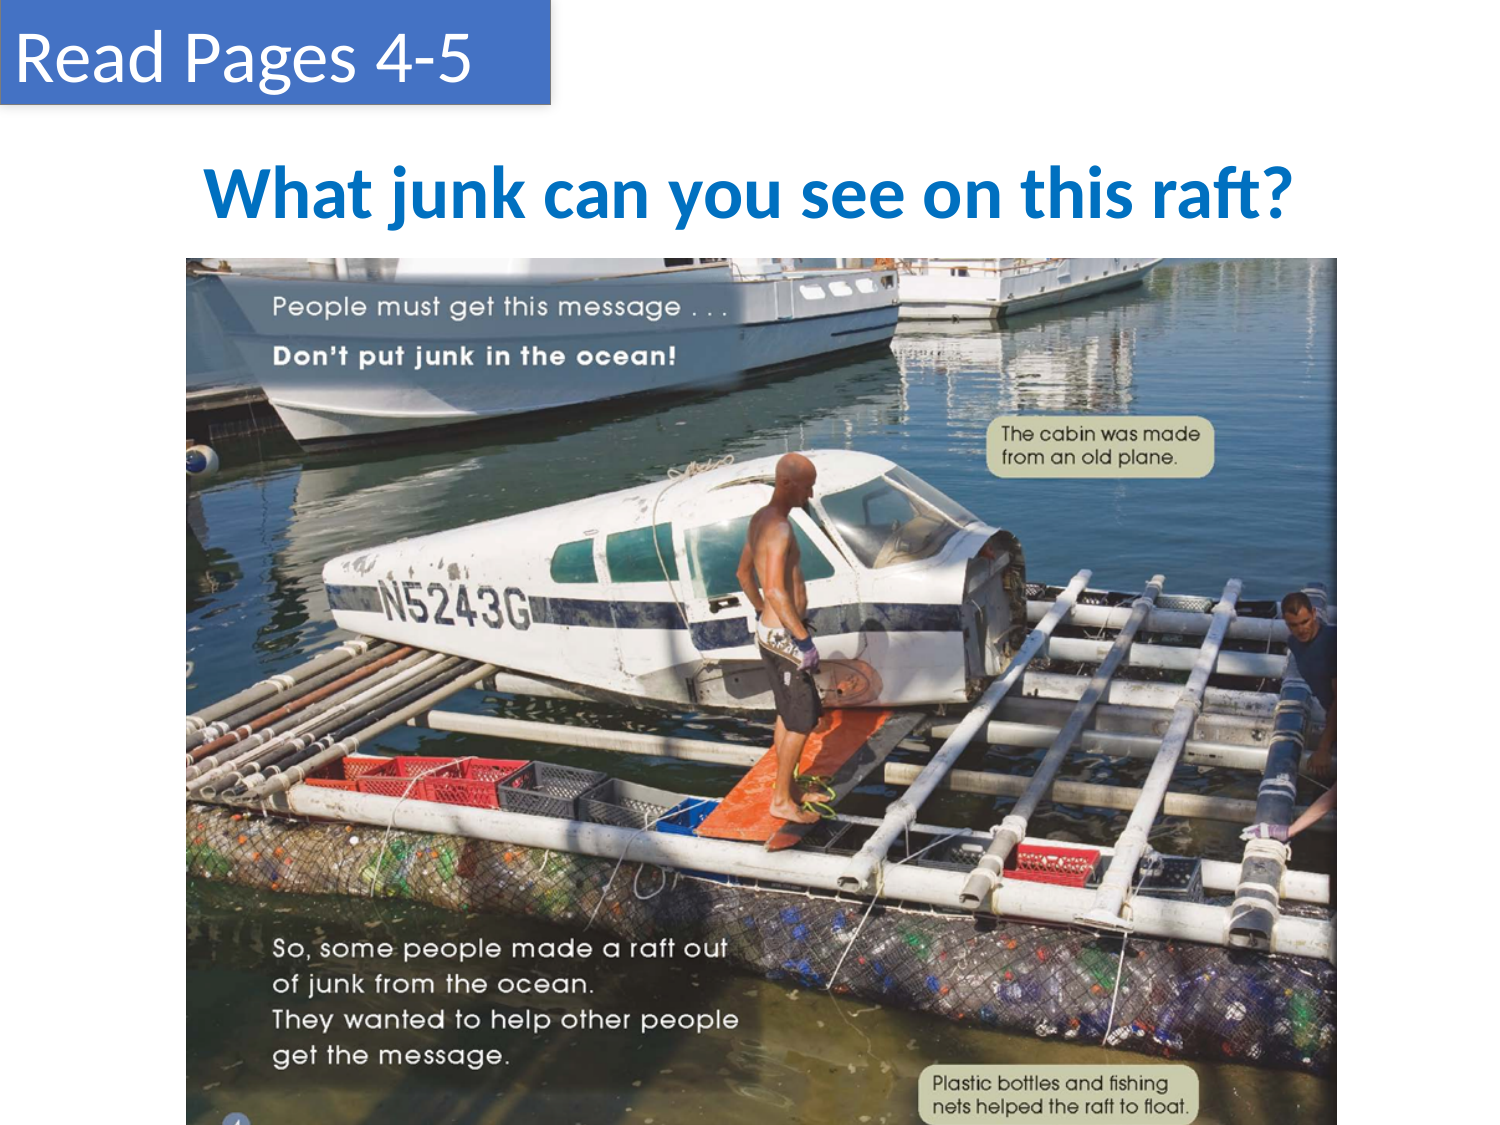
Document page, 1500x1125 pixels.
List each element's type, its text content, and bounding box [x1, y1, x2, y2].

text_box What junk can you see on this raft? [0, 118, 1500, 242]
picture [186, 258, 1337, 1125]
text_box Read Pages 4-5 [0, 0, 551, 105]
